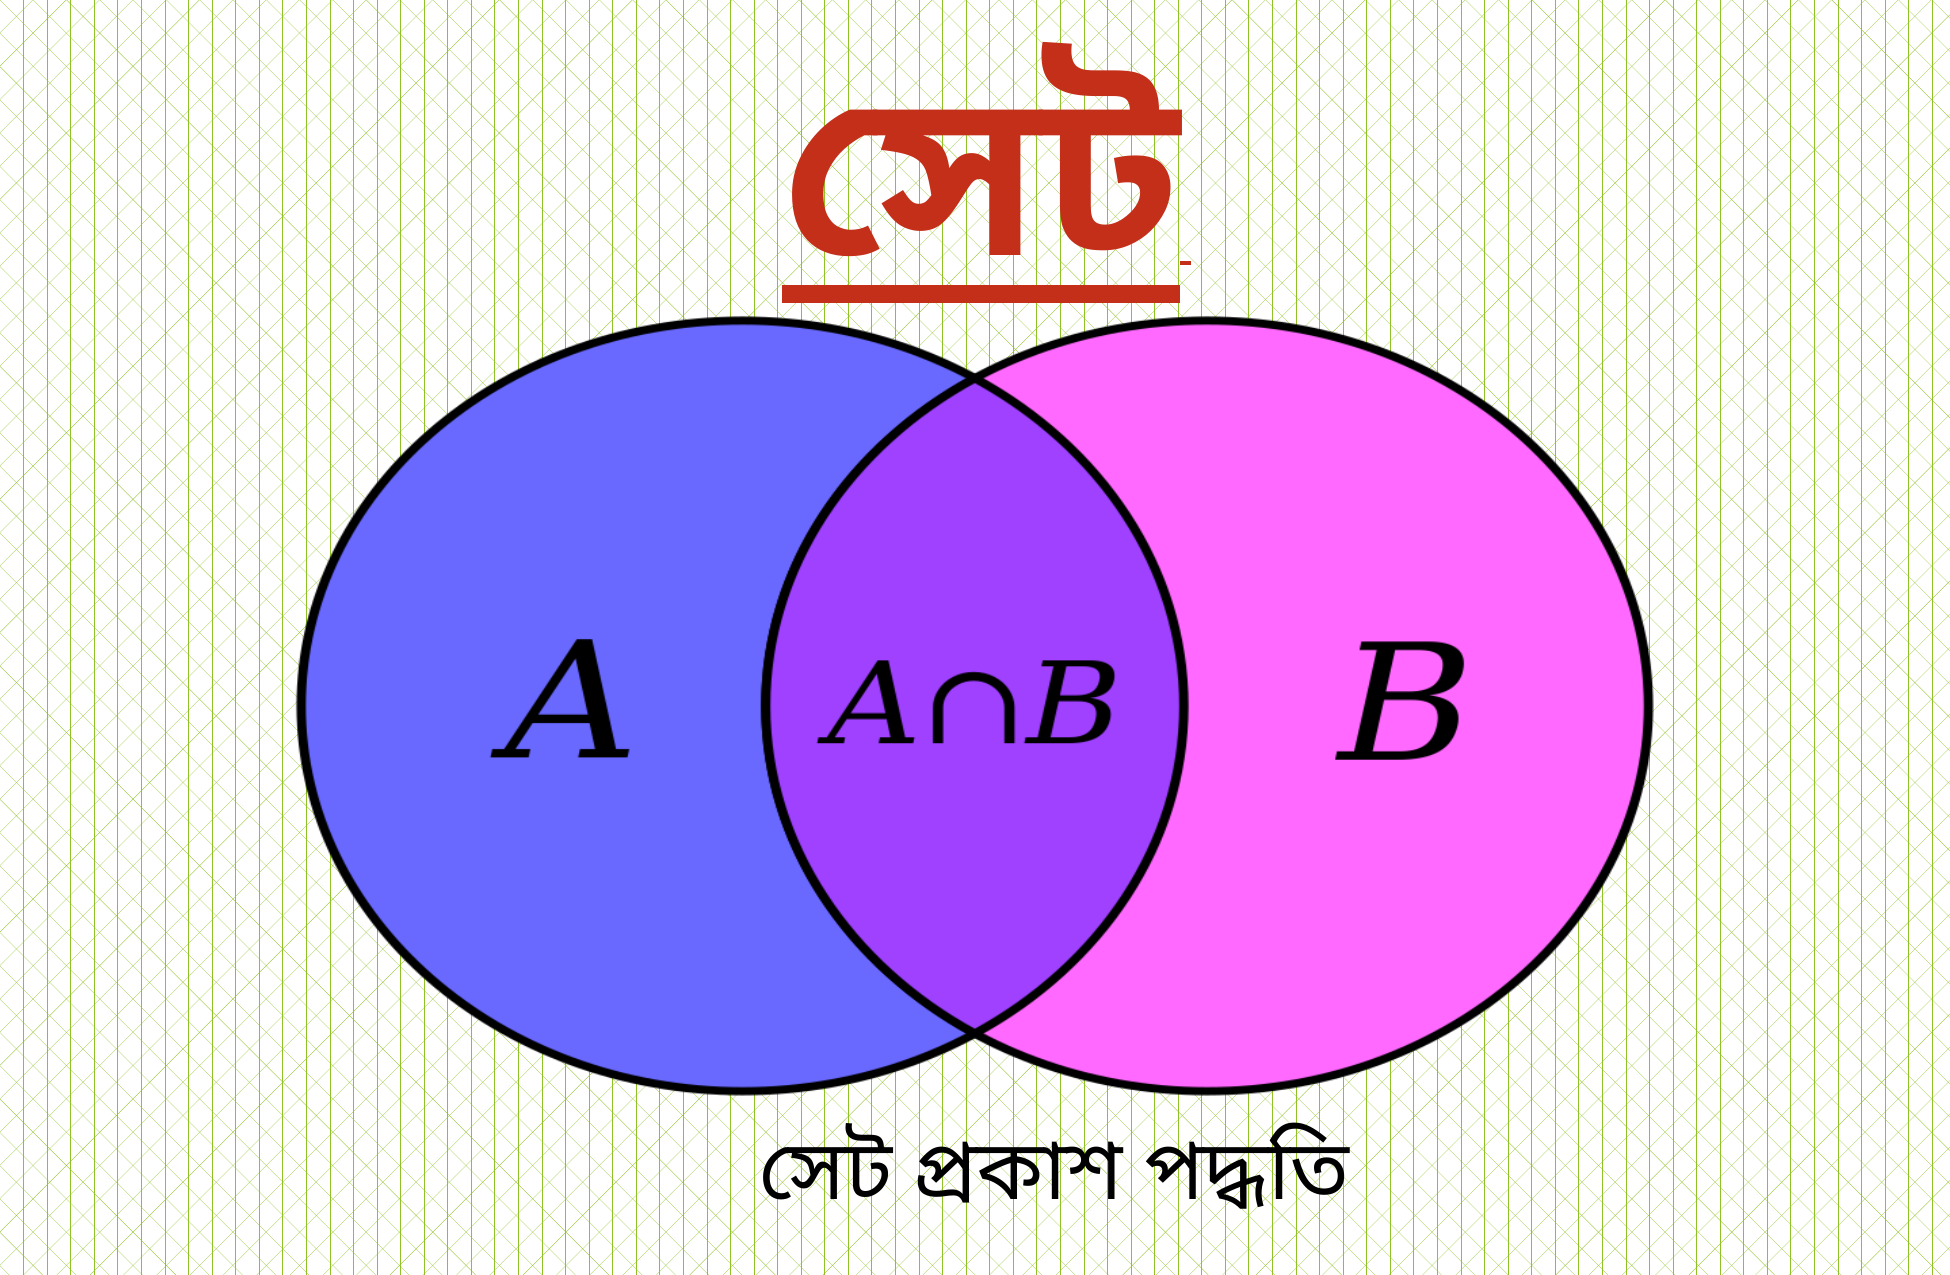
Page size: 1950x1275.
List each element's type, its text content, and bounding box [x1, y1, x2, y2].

picture [161, 199, 1789, 1213]
text_box সেট [767, 14, 1338, 198]
